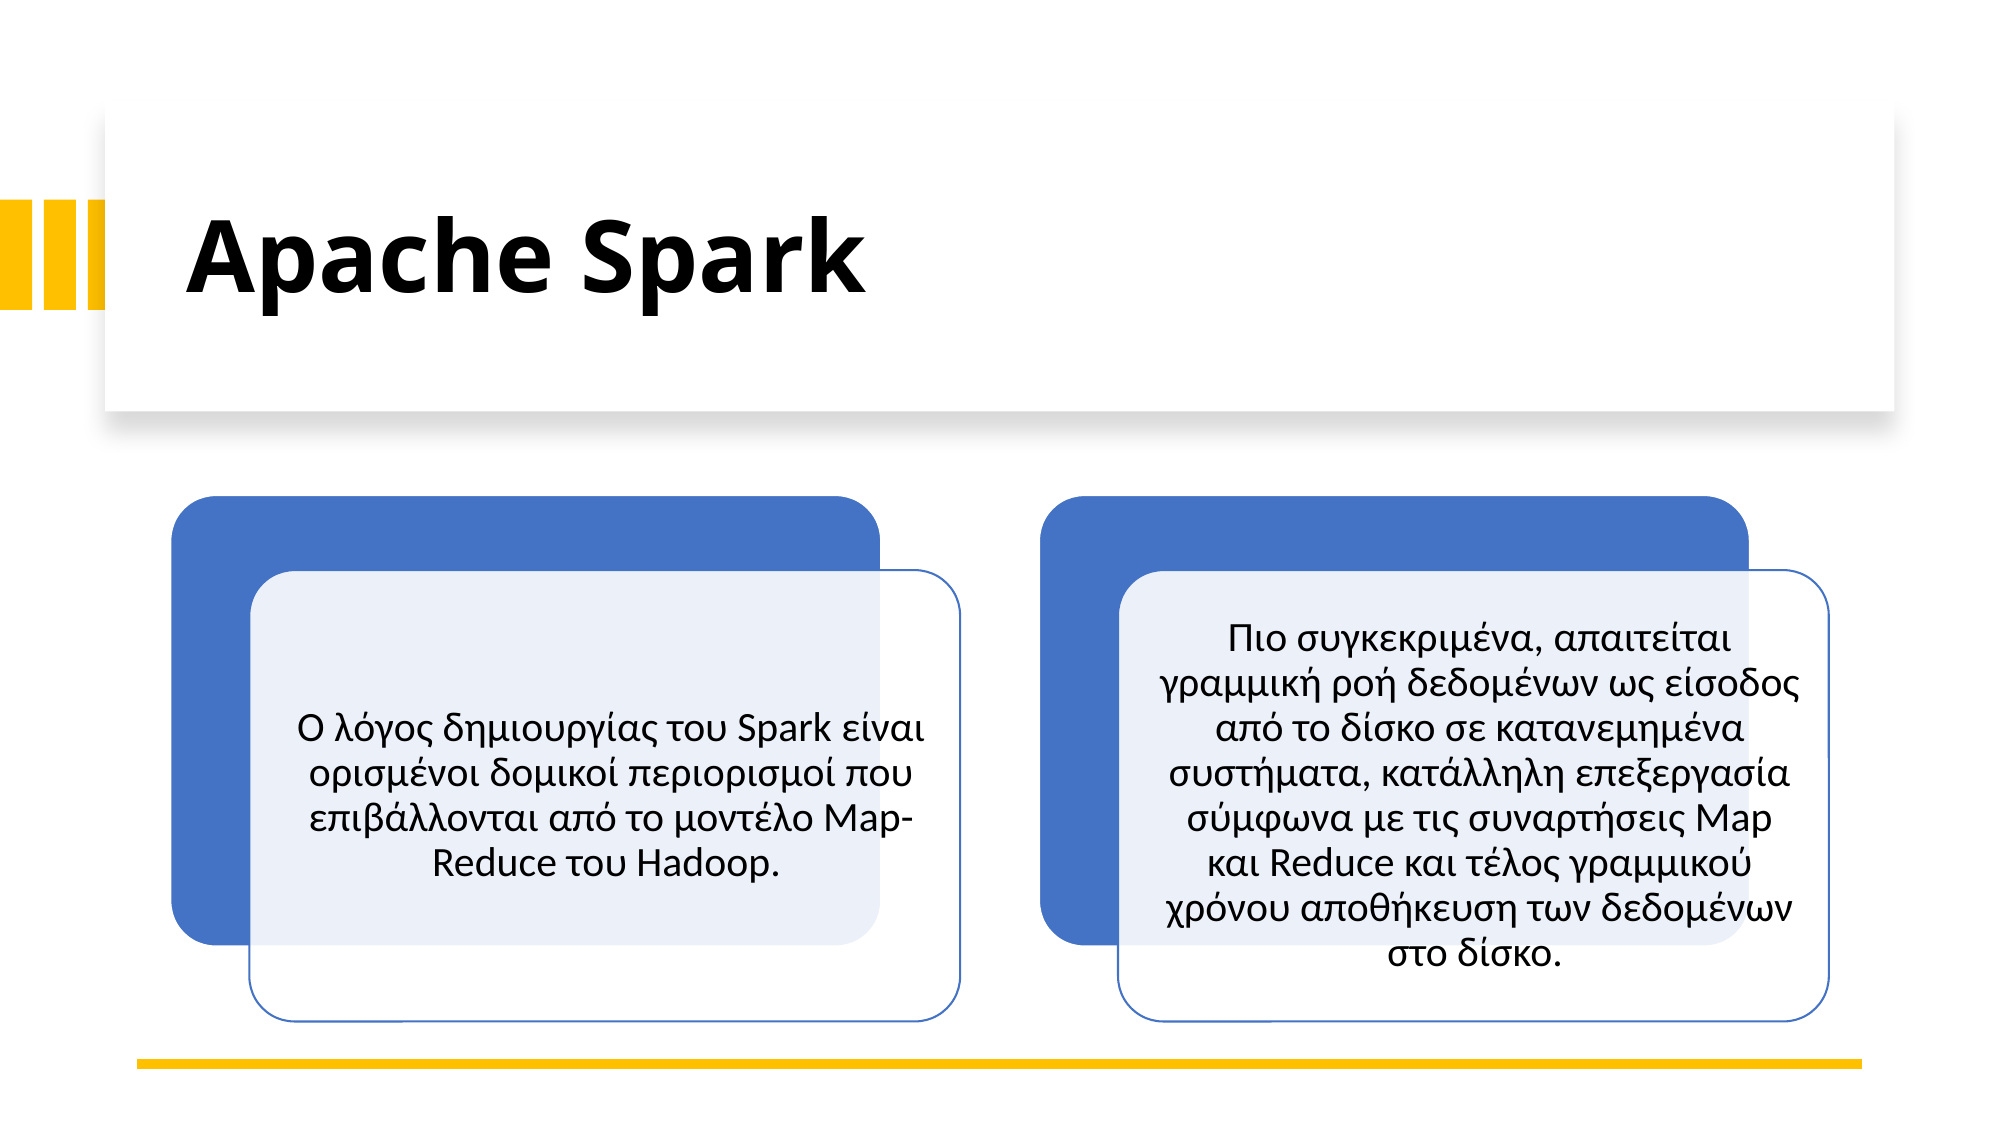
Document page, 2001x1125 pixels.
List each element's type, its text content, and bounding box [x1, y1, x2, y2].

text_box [0, 199, 120, 311]
title Apache Spark [171, 132, 1840, 388]
text_box [0, 0, 2000, 1125]
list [148, 494, 1851, 1022]
text_box [104, 100, 1895, 412]
